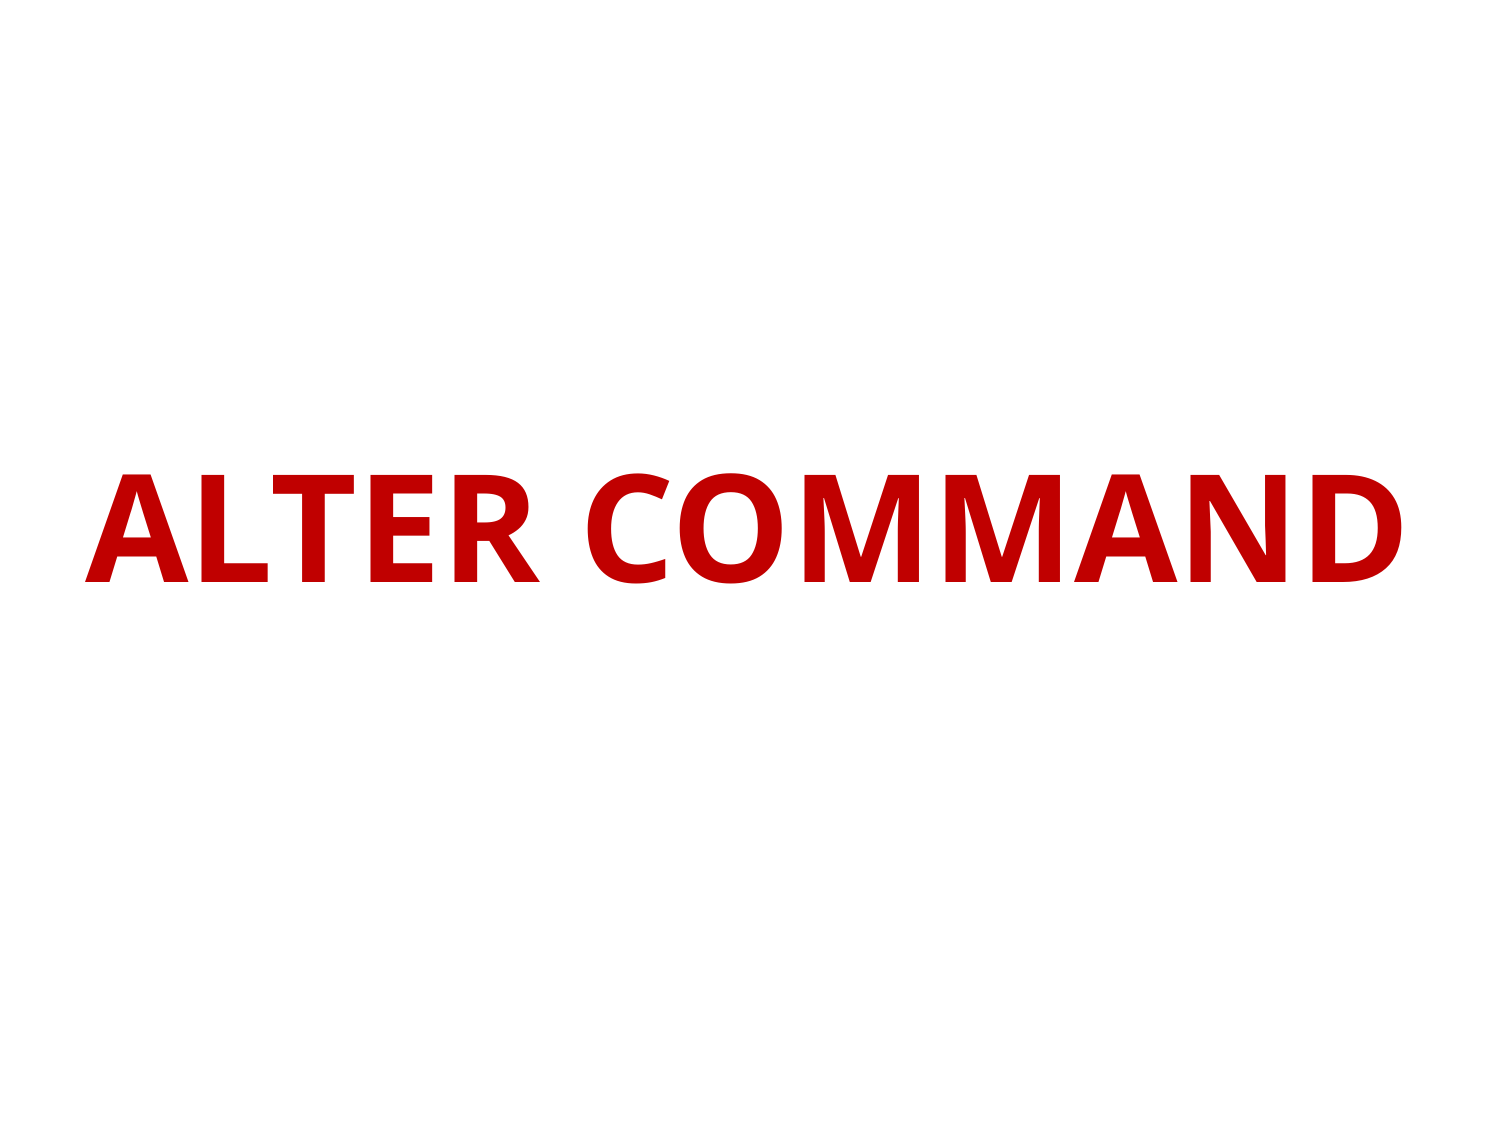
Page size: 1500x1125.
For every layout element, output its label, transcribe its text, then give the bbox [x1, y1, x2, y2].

text_box ALTER COMMAND [0, 424, 1500, 620]
